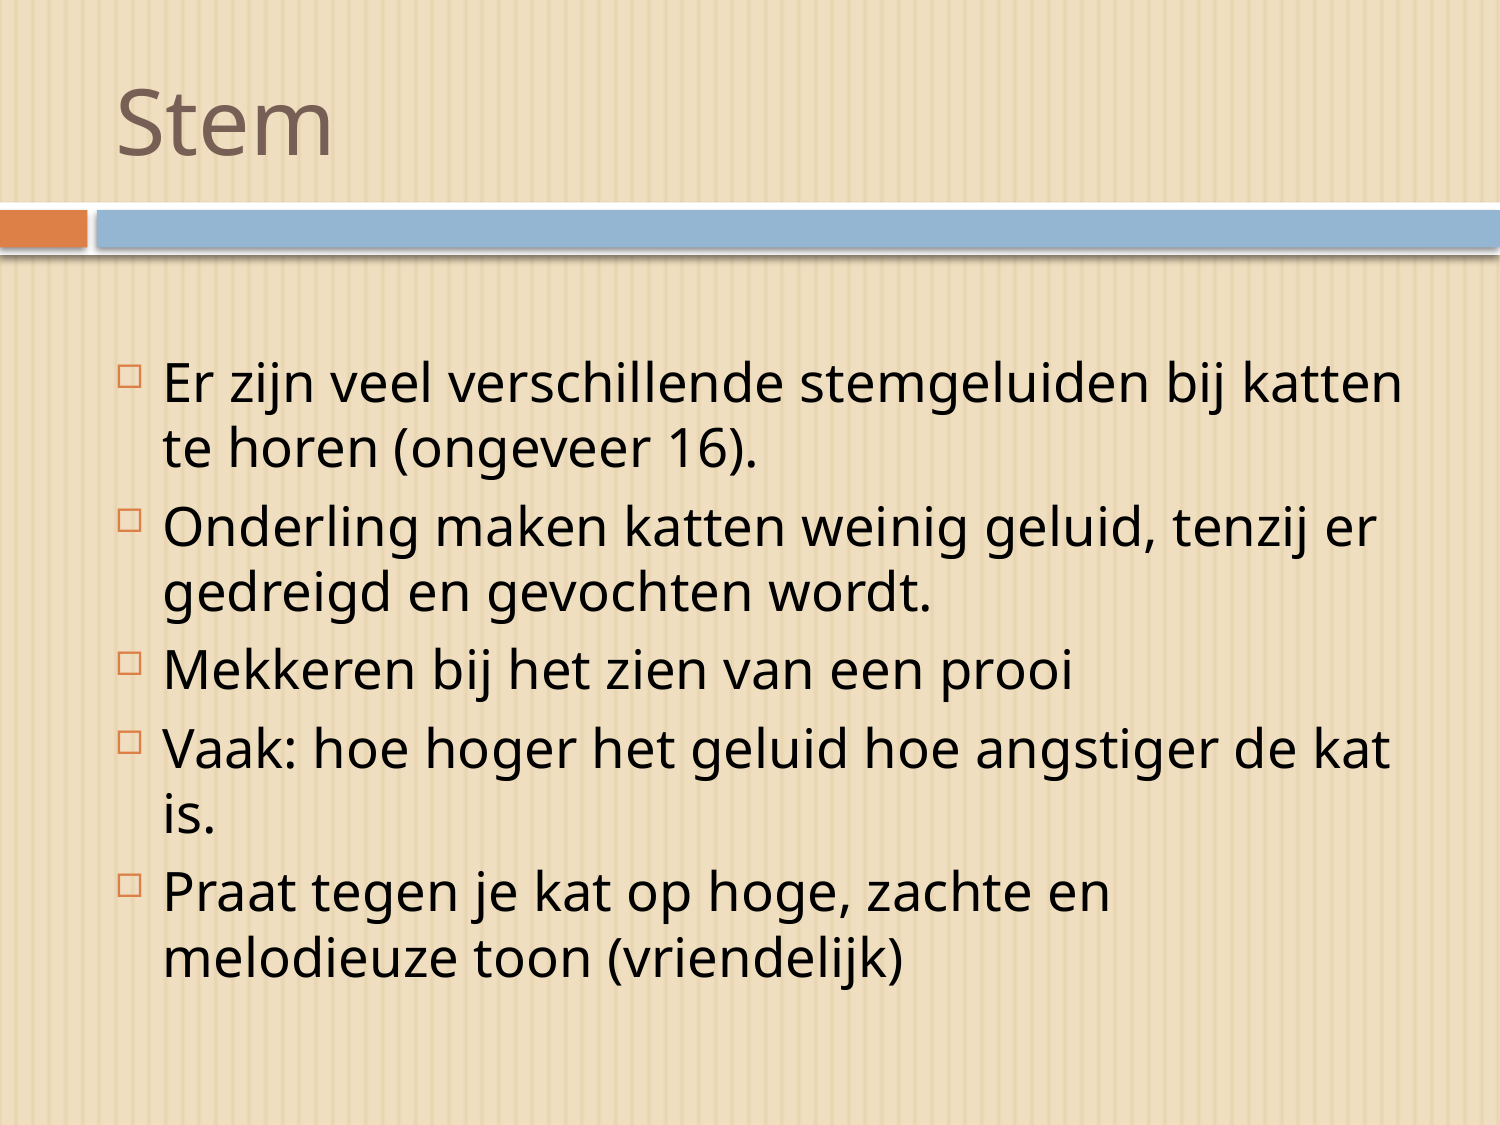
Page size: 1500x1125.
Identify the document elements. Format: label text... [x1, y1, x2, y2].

list Er zijn veel verschillende stemgeluiden bij katten te horen (ongeveer 16). Onderling maken katten weinig geluid, tenzij er gedreigd en gevochten wordt. Mekkeren bij het zien van een prooi Vaak: hoe hoger het geluid hoe angstiger de kat is. Praat tegen je kat op hoge, zachte en melodieuze toon (vriendelijk) [100, 262, 1438, 1000]
title Stem [100, 37, 1438, 200]
